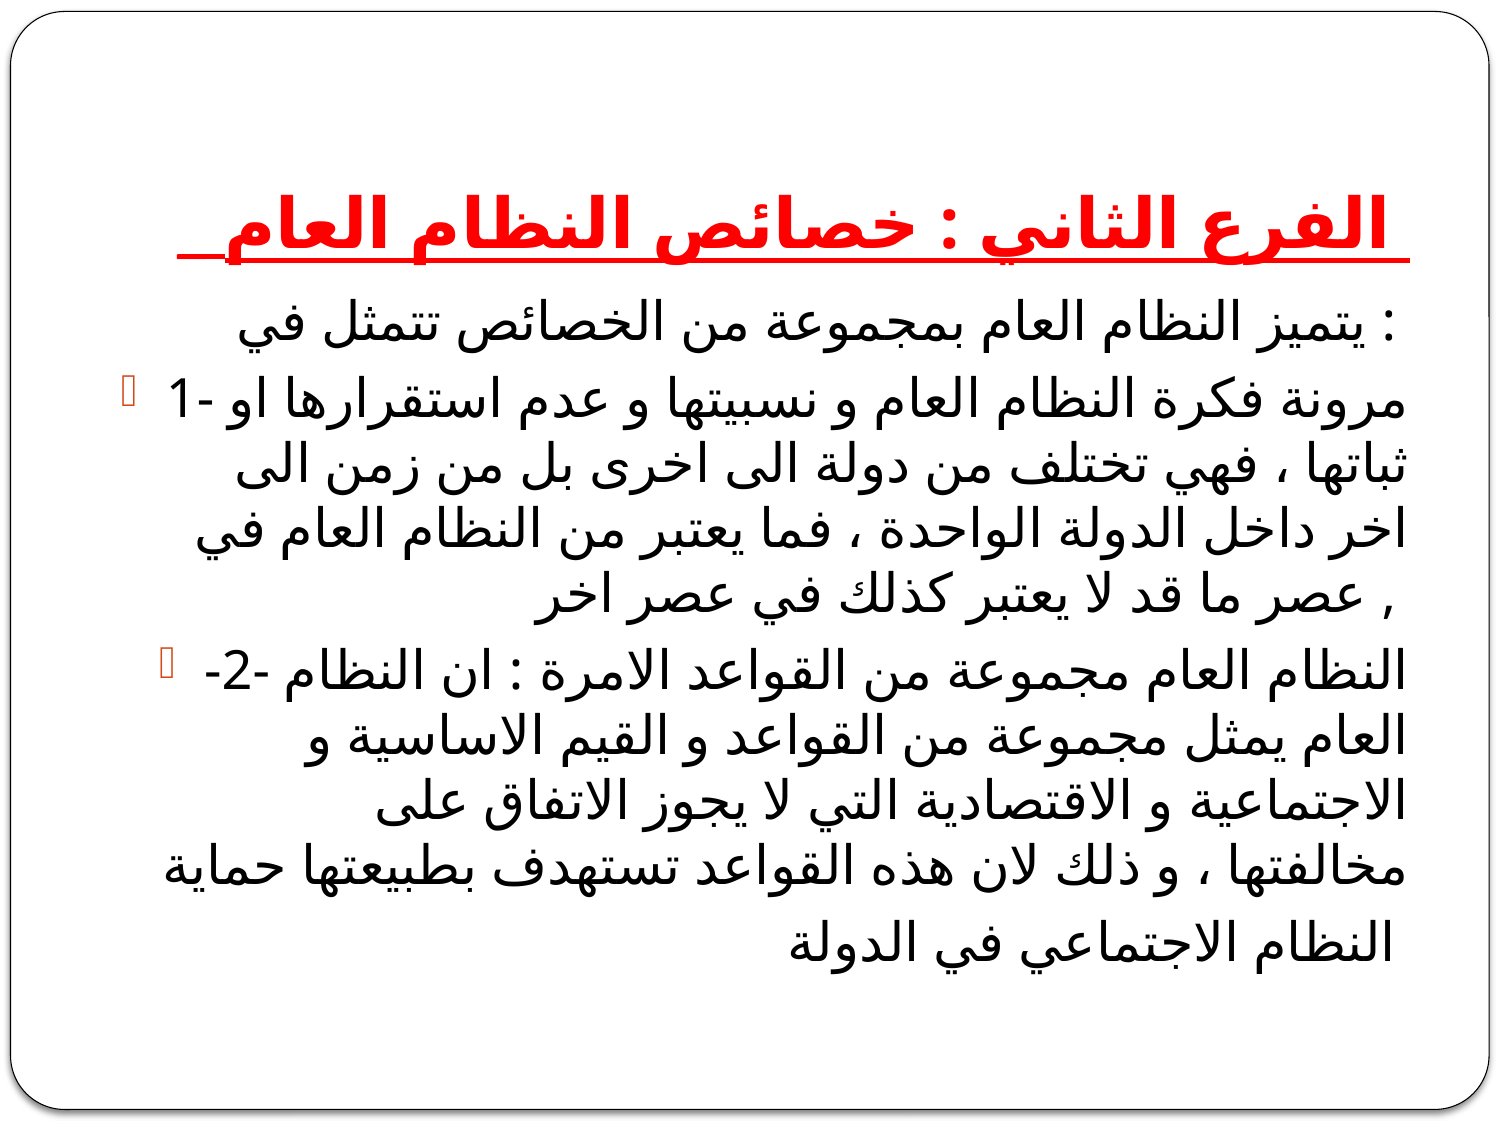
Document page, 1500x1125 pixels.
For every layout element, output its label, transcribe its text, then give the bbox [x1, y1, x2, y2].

list يتميز النظام العام بمجموعة من الخصائص تتمثل في : 1- مرونة فكرة النظام العام و نسبيتها و عدم استقرارها او ثباتها ، فهي تختلف من دولة الى اخرى بل من زمن الى اخر داخل الدولة الواحدة ، فما يعتبر من النظام العام في عصر ما قد لا يعتبر كذلك في عصر اخر , -2- النظام العام مجموعة من القواعد الامرة : ان النظام العام يمثل مجموعة من القواعد و القيم الاساسية و الاجتماعية و الاقتصادية التي لا يجوز الاتفاق على مخالفتها ، و ذلك لان هذه القواعد تستهدف بطبيعتها حماية النظام الاجتماعي في الدولة [88, 278, 1425, 1094]
title _ الفرع الثاني : خصائص النظام العام [150, 113, 1425, 278]
